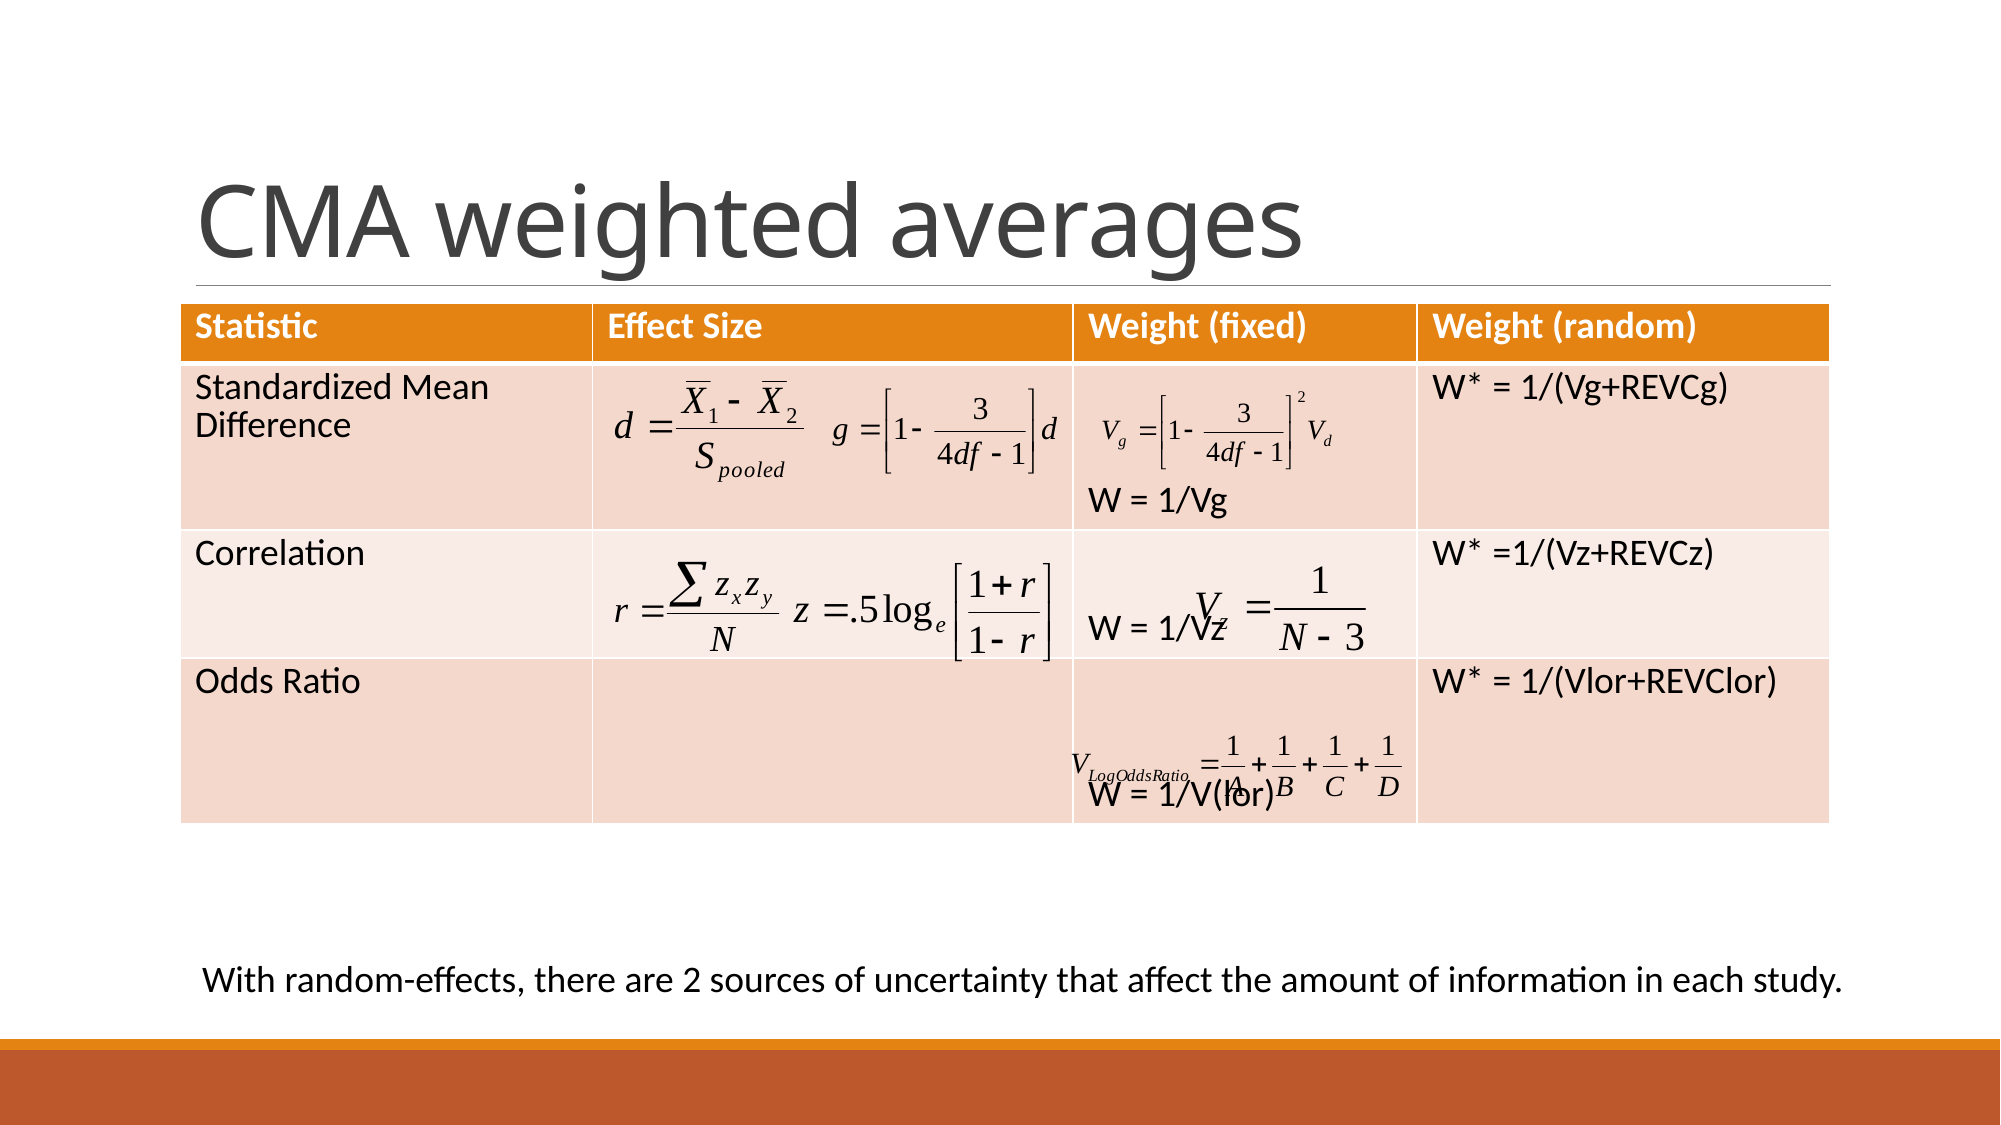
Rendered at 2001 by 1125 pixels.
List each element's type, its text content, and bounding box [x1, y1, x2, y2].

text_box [825, 383, 1067, 481]
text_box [1098, 383, 1340, 476]
text_box With random-effects, there are 2 sources of uncertainty that affect the amount of information in each study. [187, 947, 1860, 1008]
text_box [1191, 554, 1374, 660]
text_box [785, 555, 1067, 670]
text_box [1068, 726, 1408, 804]
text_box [607, 373, 811, 490]
title CMA weighted averages [180, 47, 1830, 285]
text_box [607, 555, 784, 660]
